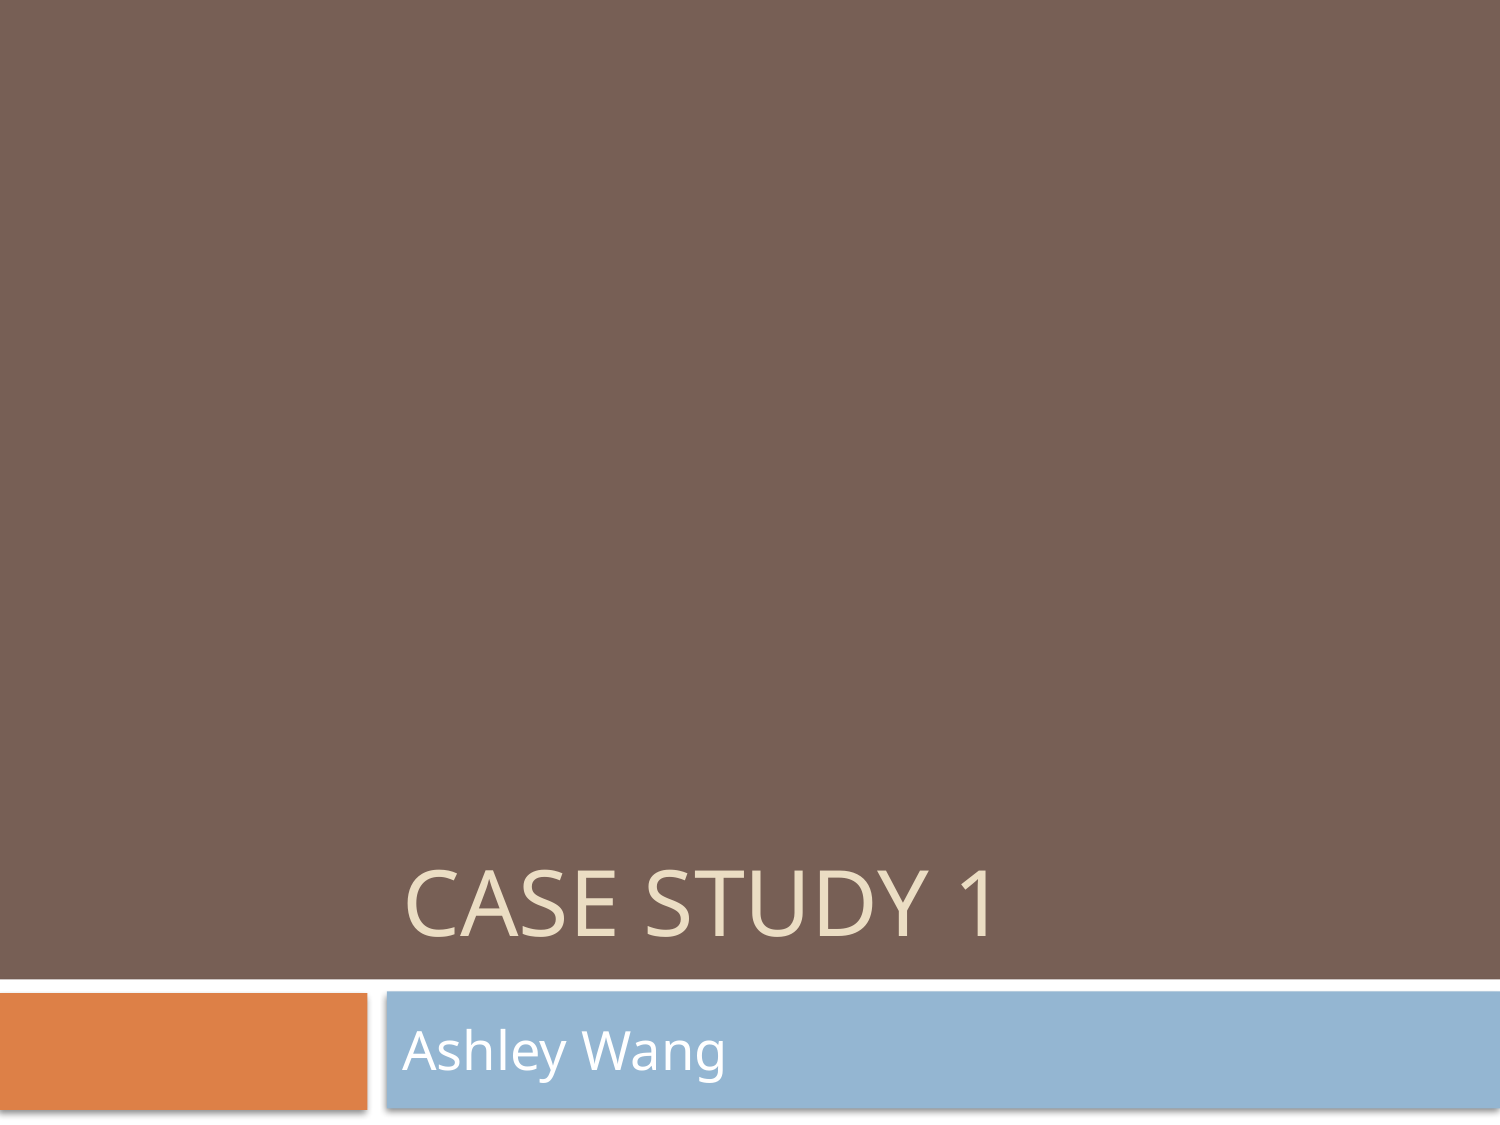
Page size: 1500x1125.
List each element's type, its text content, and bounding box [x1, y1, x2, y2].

subtitle Ashley Wang [387, 992, 1488, 1105]
title Case study 1 [387, 662, 1450, 963]
